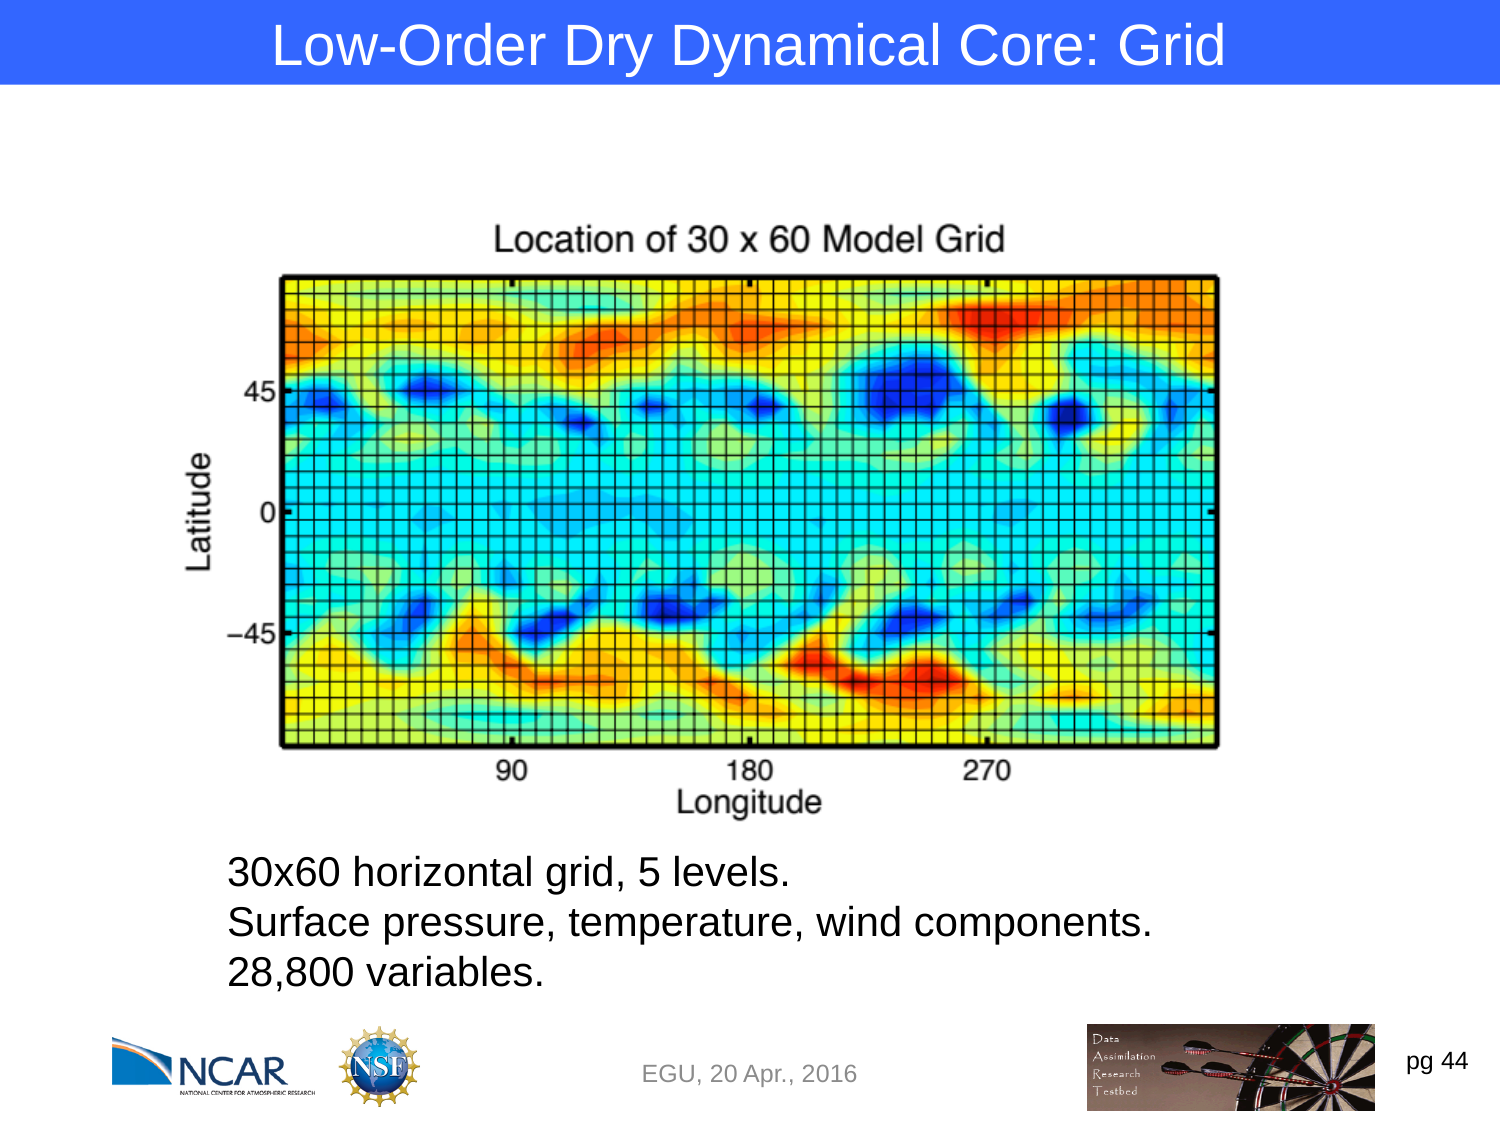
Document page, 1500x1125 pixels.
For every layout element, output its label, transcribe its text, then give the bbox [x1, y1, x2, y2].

picture [337, 1053, 421, 1108]
picture [112, 1037, 315, 1095]
text_box Low-Order Dry Dynamical Core: Grid [0, 0, 1500, 85]
picture [174, 205, 1224, 823]
footer EGU, 20 Apr., 2016 [512, 1042, 988, 1103]
picture [1087, 1024, 1375, 1111]
text_box 30x60 horizontal grid, 5 levels. Surface pressure, temperature, wind components. 28,800 variables. [212, 837, 1338, 1053]
